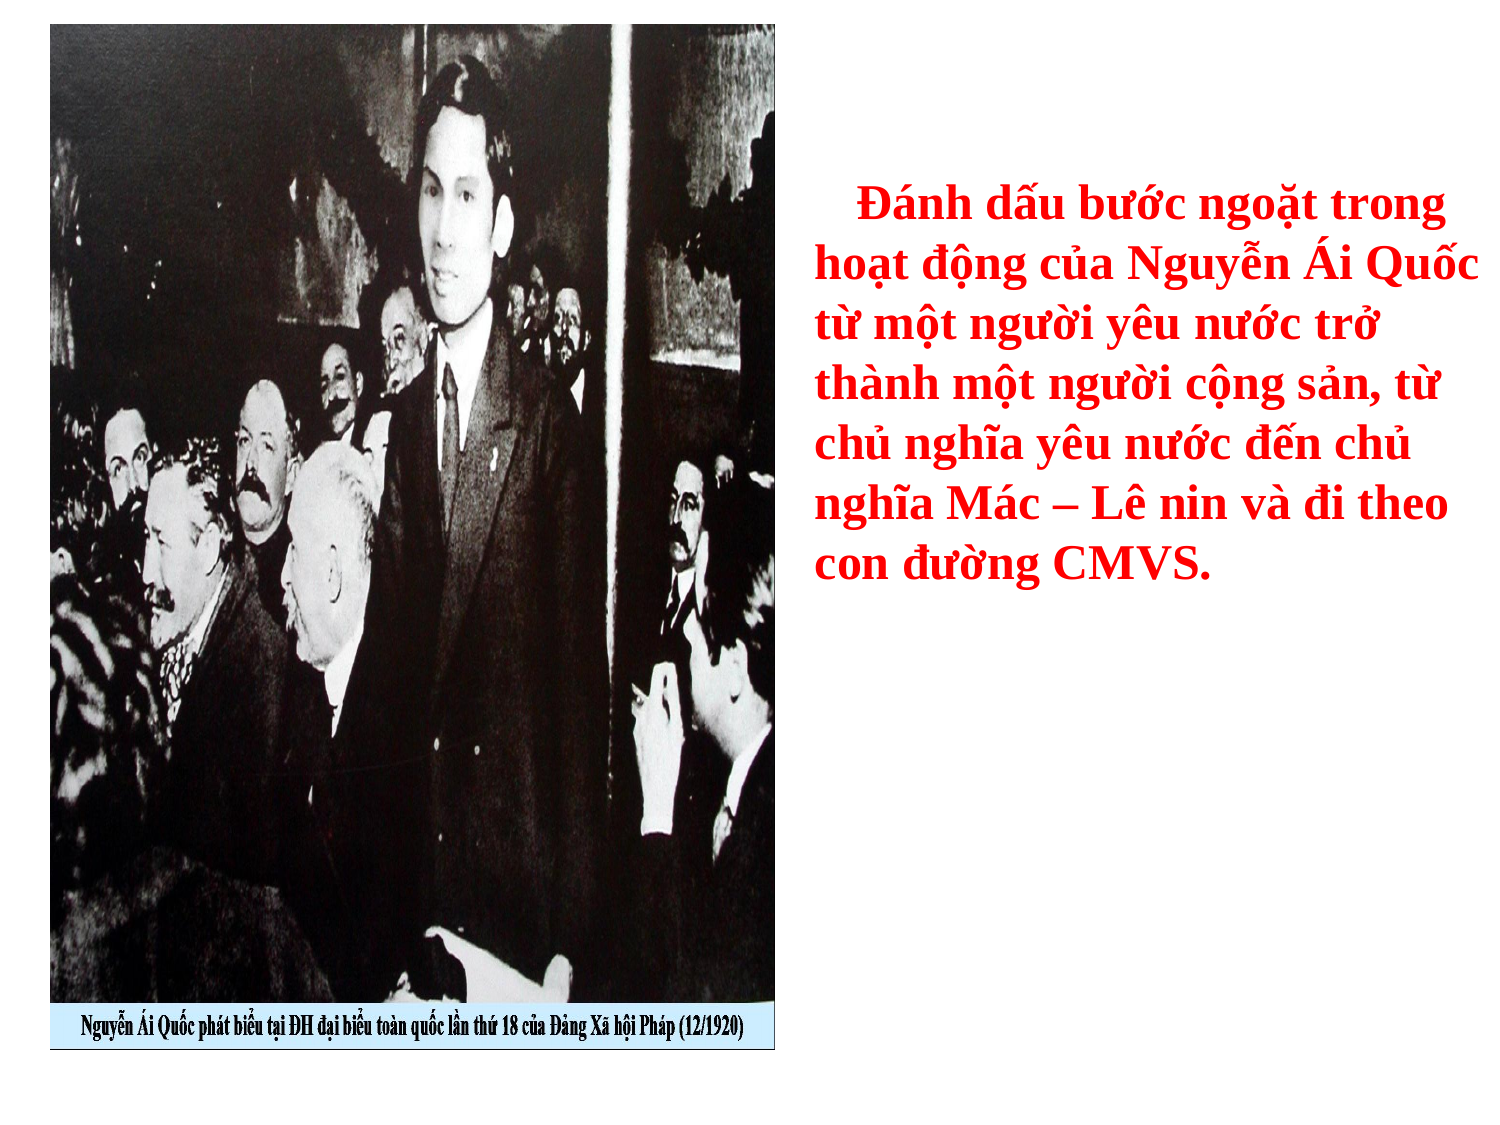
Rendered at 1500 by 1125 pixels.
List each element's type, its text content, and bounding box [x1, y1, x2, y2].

picture [49, 24, 776, 1050]
text_box Đánh dấu bước ngoặt trong hoạt động của Nguyễn Ái Quốc từ một người yêu nước trở thành một người cộng sản, từ chủ nghĩa yêu nước đến chủ nghĩa Mác – Lê nin và đi theo con đường CMVS. [800, 162, 1500, 598]
